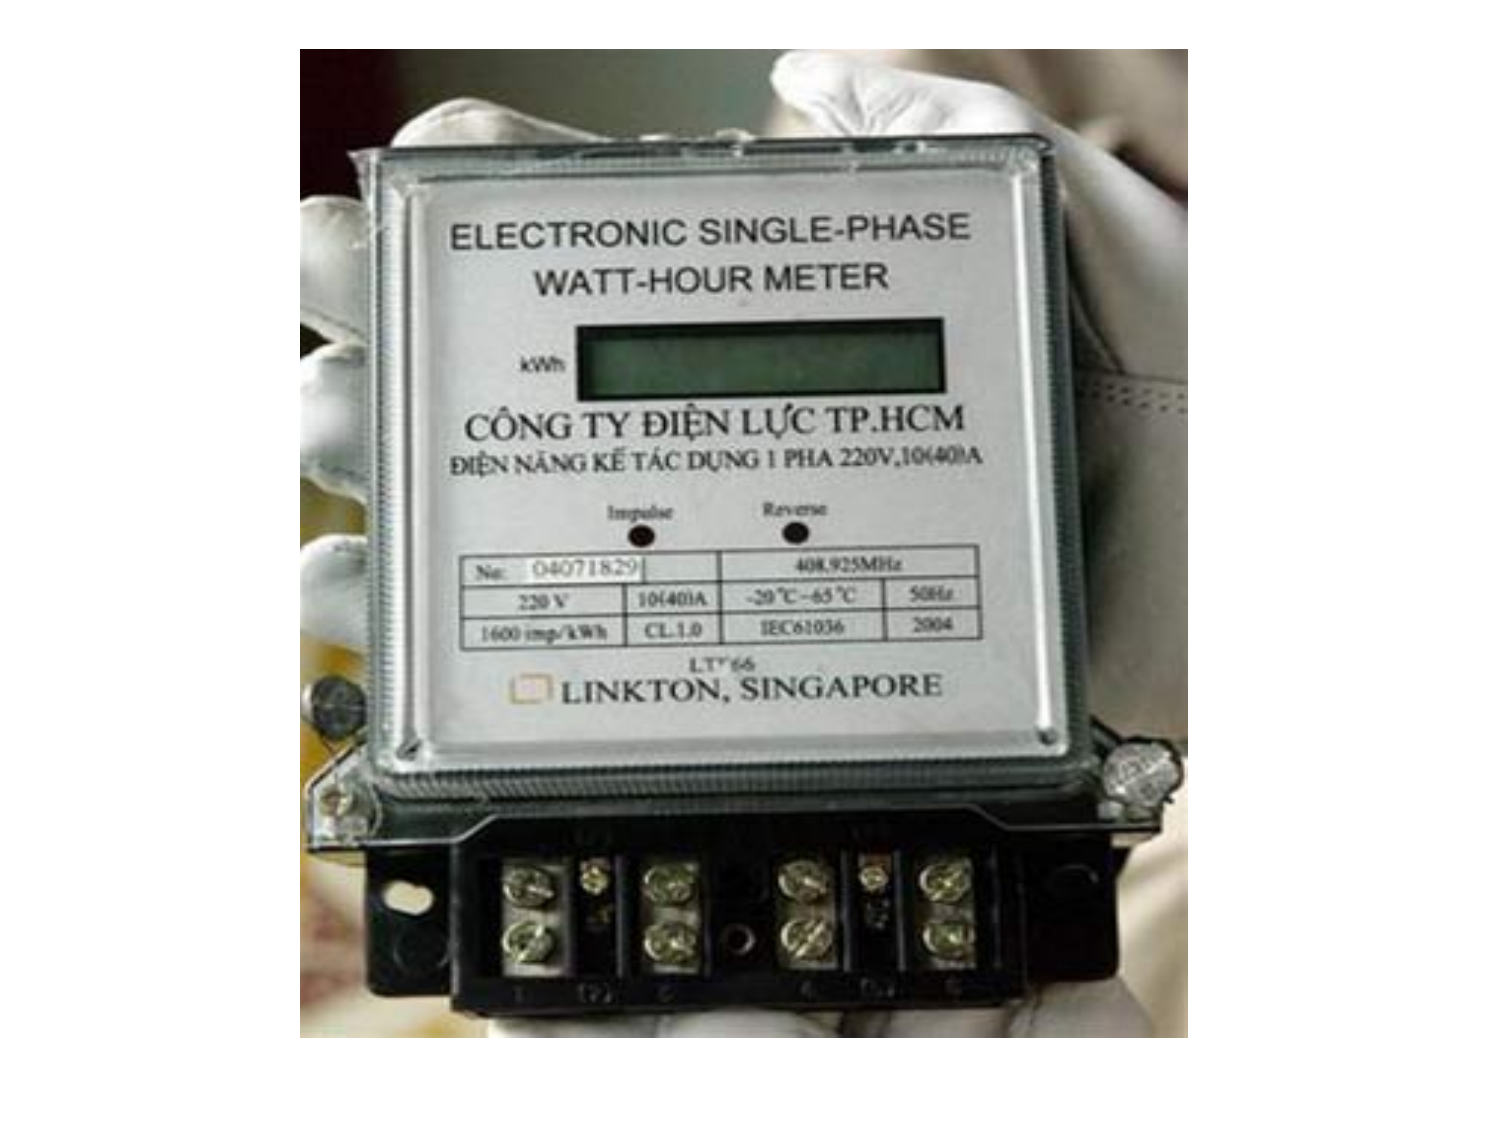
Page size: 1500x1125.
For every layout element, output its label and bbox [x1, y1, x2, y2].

list [299, 49, 1188, 1038]
